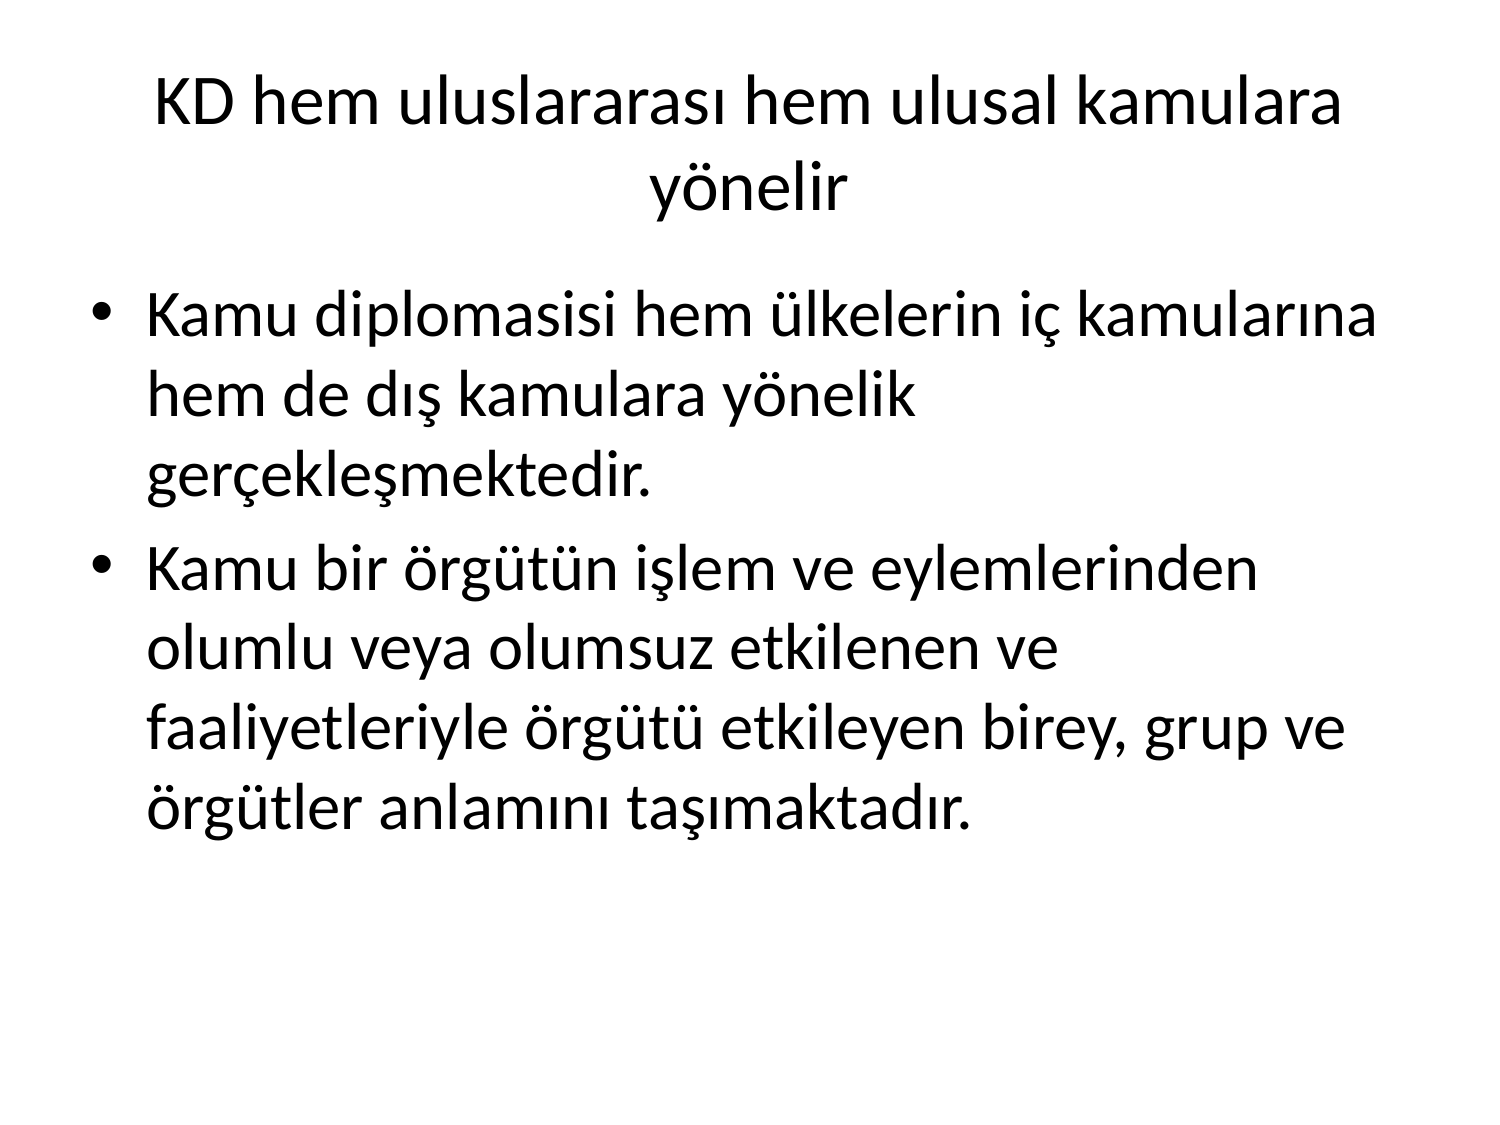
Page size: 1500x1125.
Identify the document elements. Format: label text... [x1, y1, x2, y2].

title KD hem uluslararası hem ulusal kamulara yönelir [75, 45, 1425, 233]
list Kamu diplomasisi hem ülkelerin iç kamularına hem de dış kamulara yönelik gerçekleşmektedir. Kamu bir örgütün işlem ve eylemlerinden olumlu veya olumsuz etkilenen ve faaliyetleriyle örgütü etkileyen birey, grup ve örgütler anlamını taşımaktadır. [75, 262, 1425, 1005]
